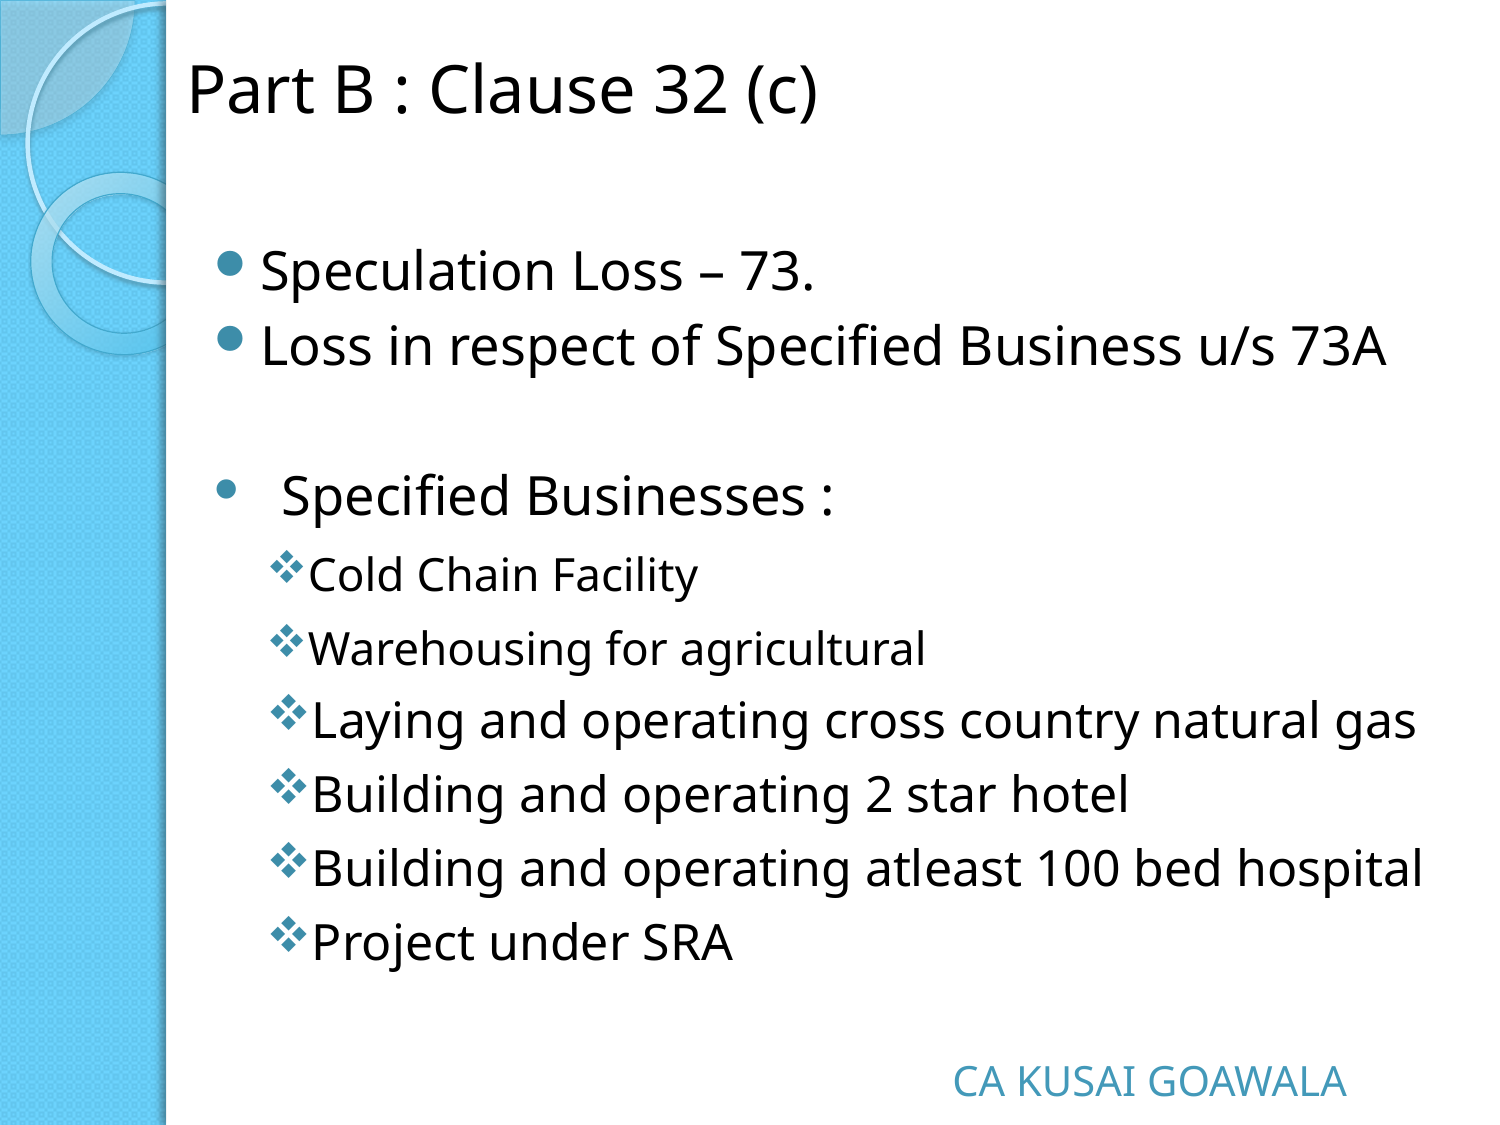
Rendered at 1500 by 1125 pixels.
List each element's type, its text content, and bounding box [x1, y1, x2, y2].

title Part B : Clause 32 (c) [171, 30, 1500, 144]
footer CA KUSAI GOAWALA [937, 1034, 1413, 1113]
list Speculation Loss – 73. Loss in respect of Specified Business u/s 73A Specified Businesses : Cold Chain Facility Warehousing for agricultural Laying and operating cross country natural gas Building and operating 2 star hotel Building and operating atleast 100 bed hospital Project under SRA [185, 231, 1500, 1000]
